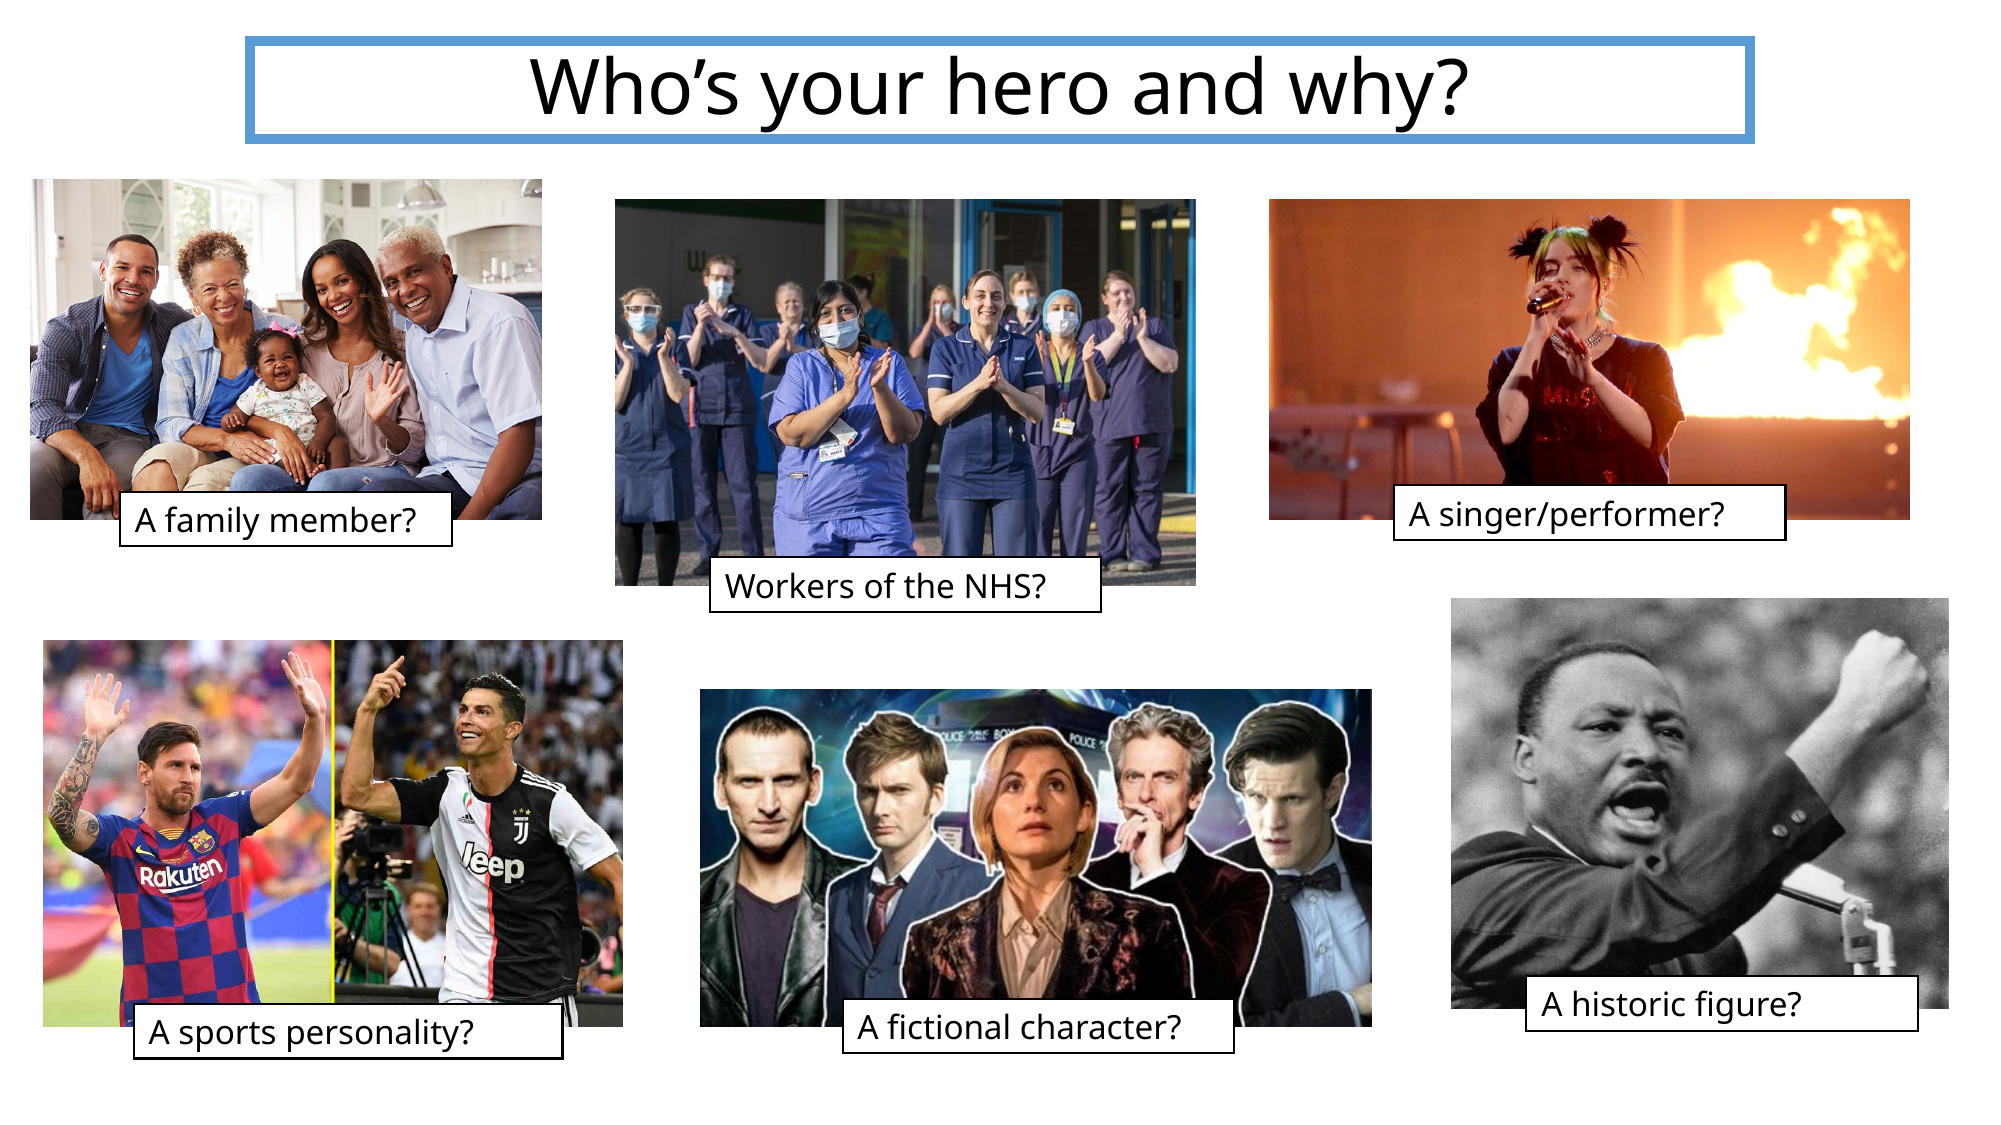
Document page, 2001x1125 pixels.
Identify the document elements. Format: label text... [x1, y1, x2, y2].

picture [700, 689, 1372, 1027]
text_box Who’s your hero and why? [249, 40, 1751, 140]
text_box A fictional character? [842, 1027, 1235, 1054]
text_box A historic figure? [1525, 1009, 1919, 1032]
text_box A singer/performer? [1393, 520, 1787, 541]
picture [1269, 199, 1910, 520]
picture [30, 179, 542, 520]
text_box Workers of the NHS? [709, 586, 1102, 613]
picture [615, 199, 1196, 586]
picture [43, 640, 623, 1027]
text_box A family member? [119, 520, 453, 547]
text_box A sports personality? [133, 1027, 564, 1060]
picture [1451, 598, 1949, 1009]
